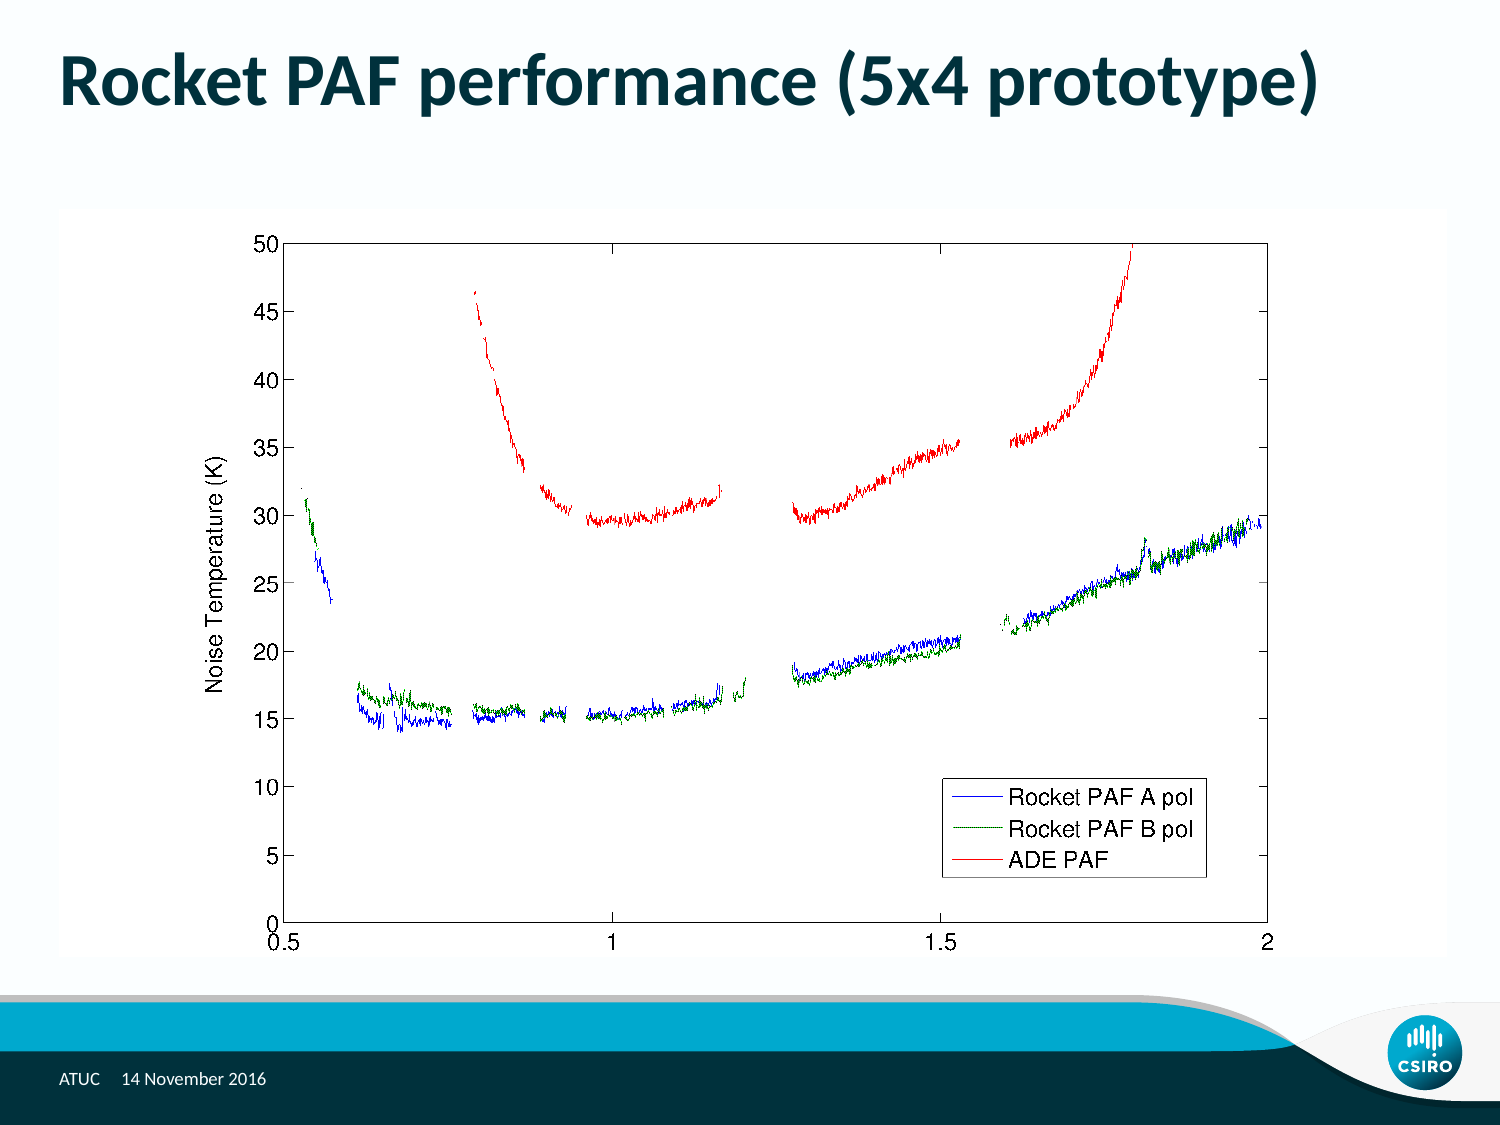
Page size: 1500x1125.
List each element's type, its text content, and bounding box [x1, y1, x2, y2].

list Rocket PAF performance (5x4 prototype) [58, 44, 1448, 192]
footer ATUC 14 November 2016 [59, 1069, 1063, 1087]
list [58, 209, 1447, 957]
